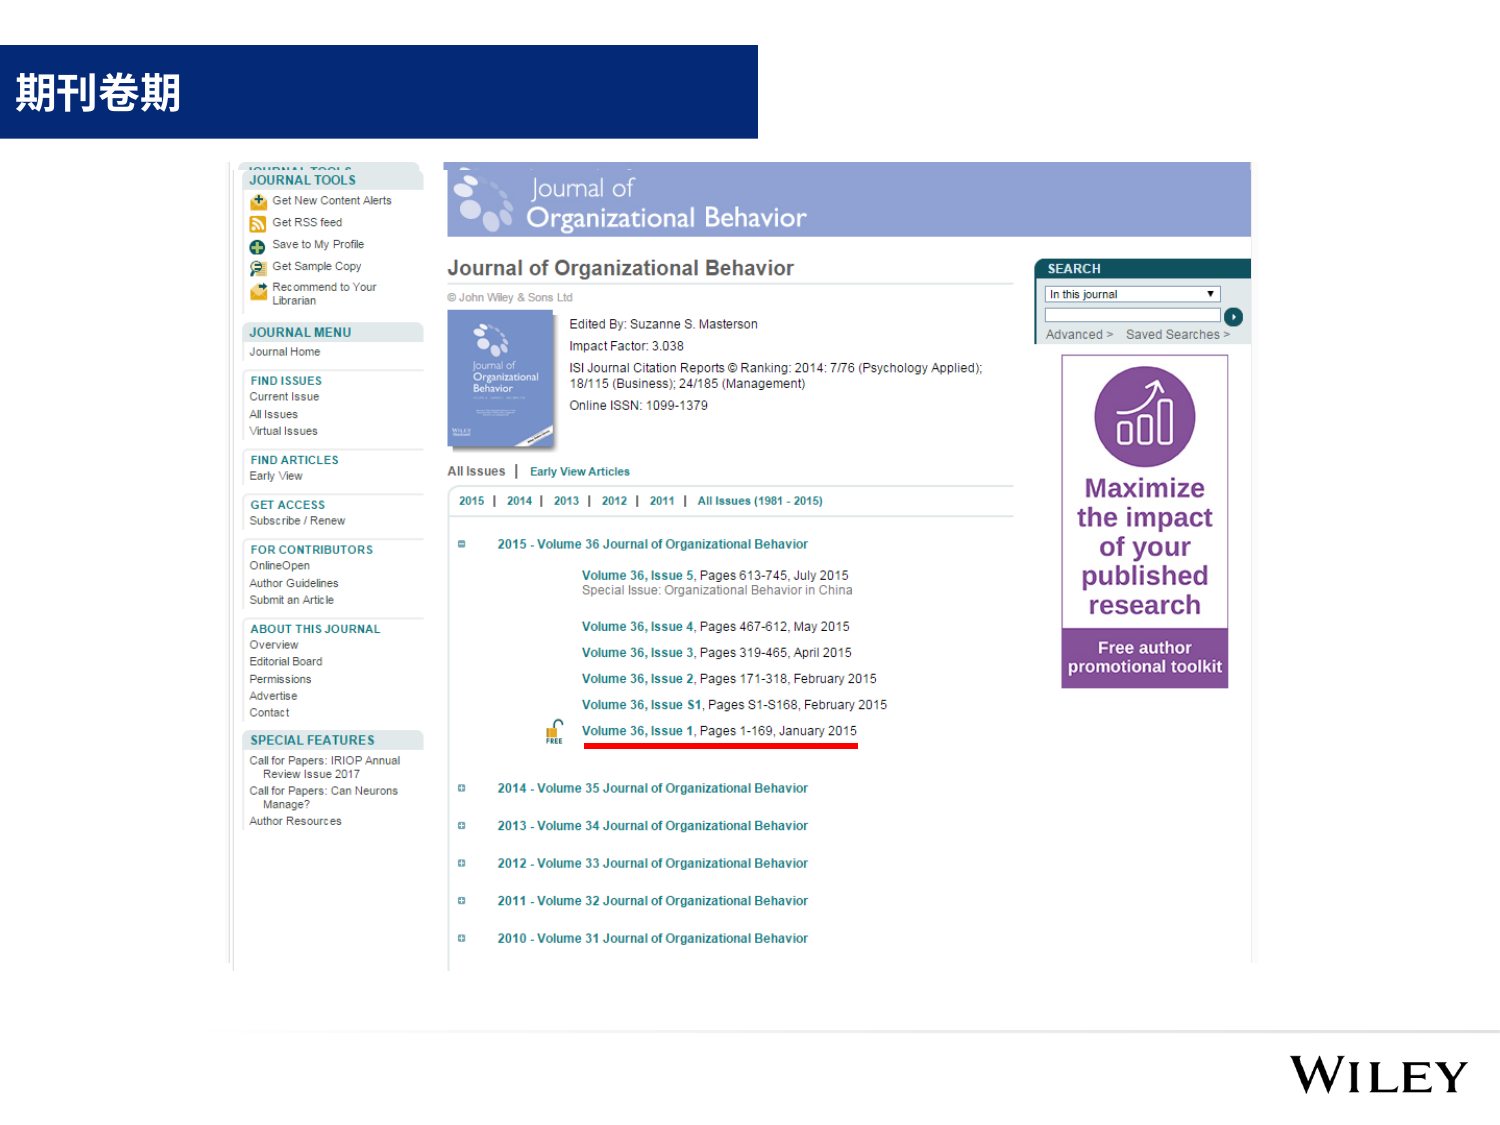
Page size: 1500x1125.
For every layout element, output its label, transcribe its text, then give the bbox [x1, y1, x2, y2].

text_box 期刊卷期 [0, 45, 758, 139]
picture [0, 1030, 1500, 1125]
picture [224, 162, 1259, 972]
